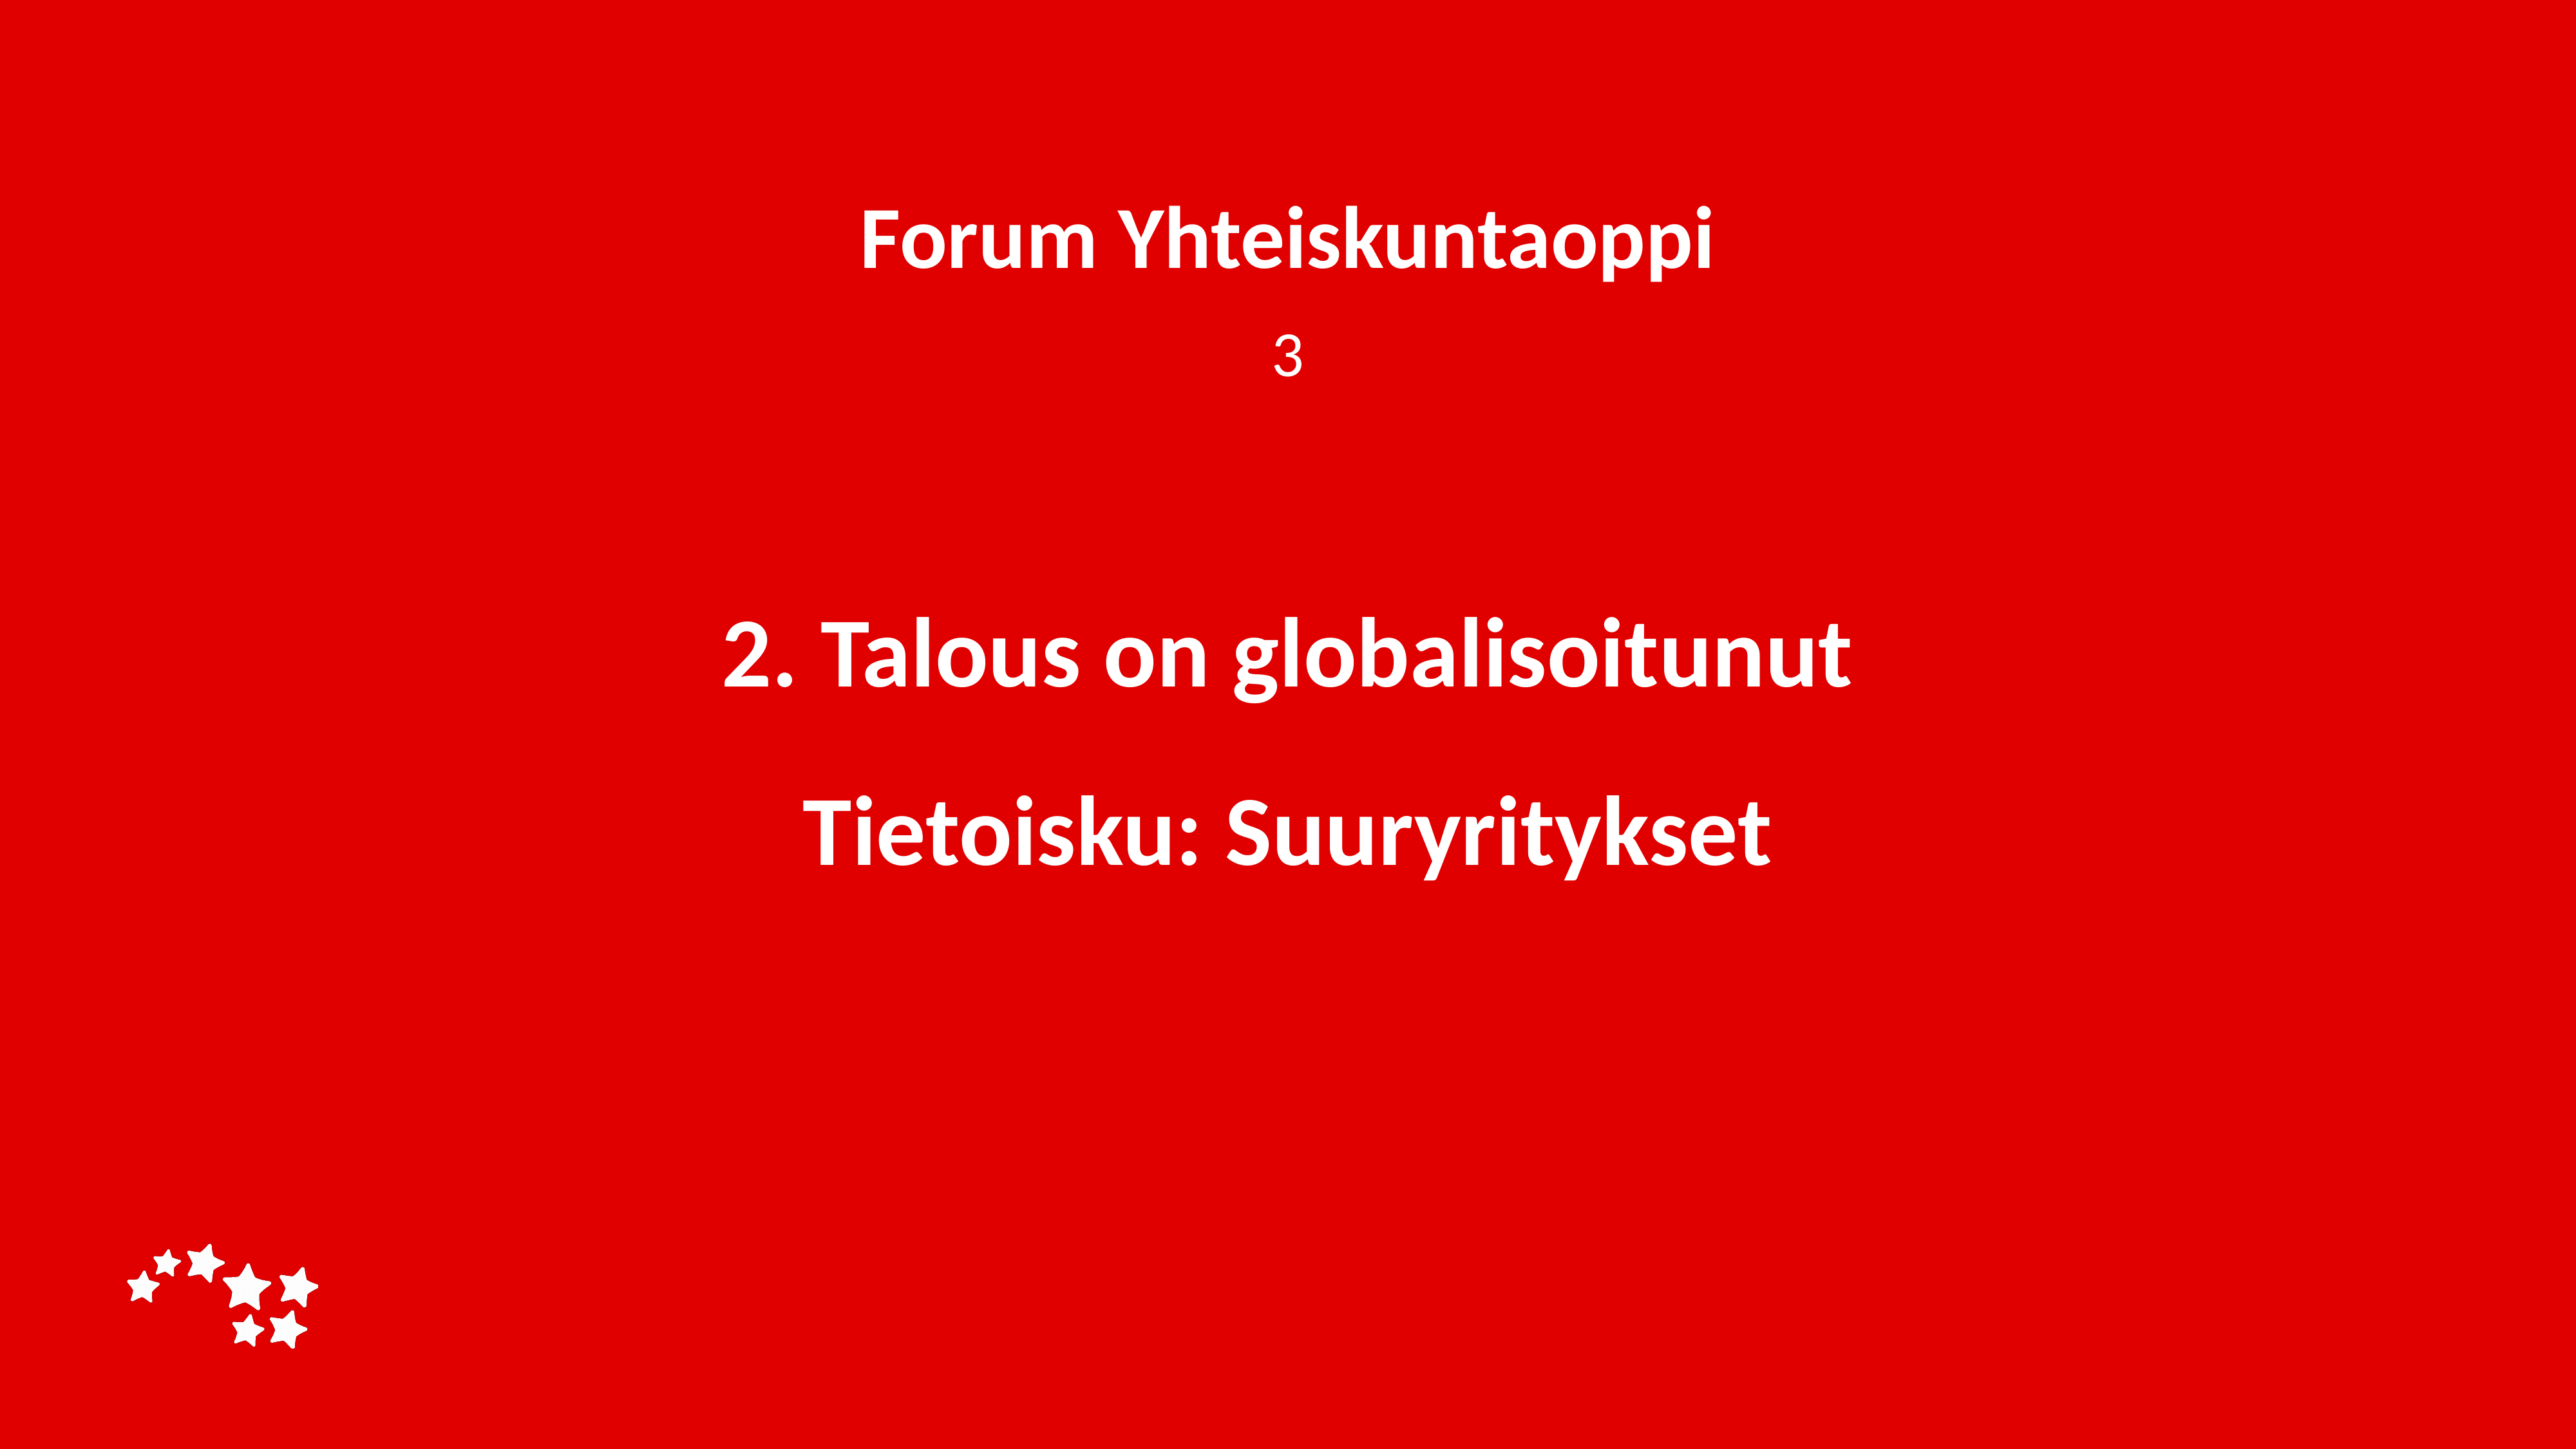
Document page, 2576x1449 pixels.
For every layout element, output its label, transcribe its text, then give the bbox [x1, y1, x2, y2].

list Forum Yhteiskuntaoppi [177, 187, 2399, 302]
list 3 [177, 302, 2399, 417]
picture [127, 1244, 318, 1349]
title 2. Talous on globalisoitunut Tietoisku: Suuryritykset [177, 609, 2399, 889]
